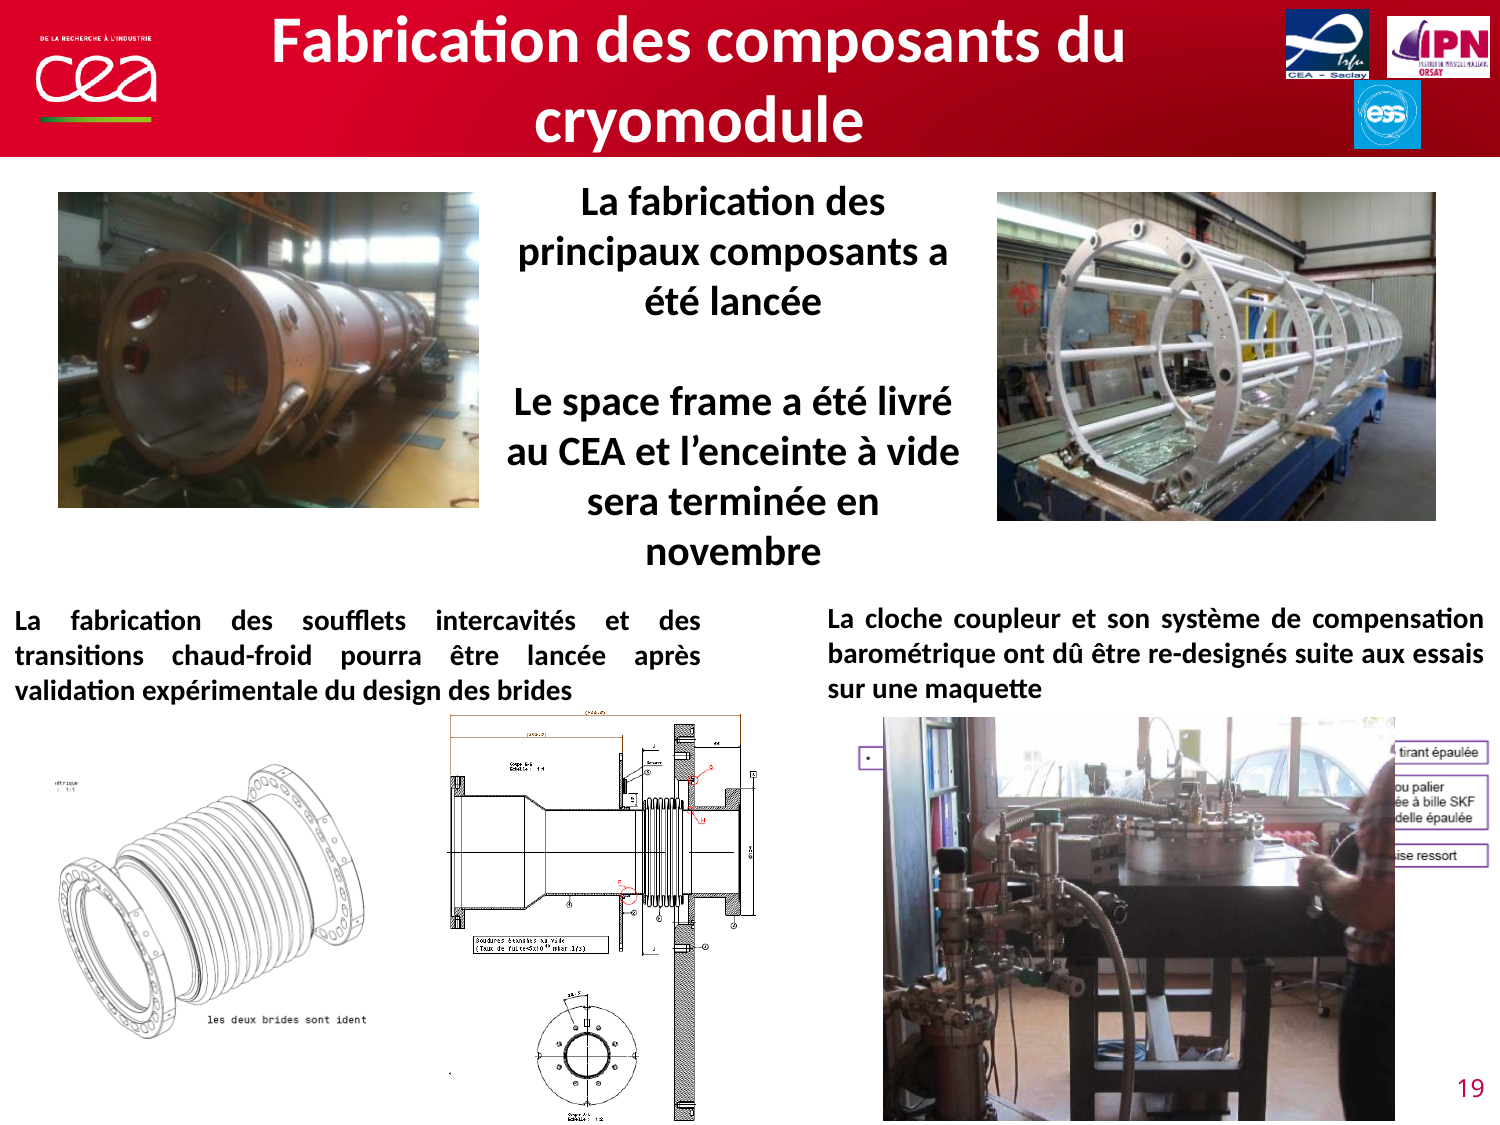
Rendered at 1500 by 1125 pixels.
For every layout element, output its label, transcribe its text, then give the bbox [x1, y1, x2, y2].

text_box La fabrication des principaux composants a été lancée Le space frame a été livré au CEA et l’enceinte à vide sera terminée en novembre [479, 166, 988, 332]
picture [852, 717, 1500, 1121]
picture [997, 192, 1436, 521]
text_box Fabrication des composants du cryomodule [107, 0, 1292, 79]
text_box La fabrication des soufflets intercavités et des transitions chaud-froid pourra être lancée après validation expérimentale du design des brides [0, 594, 717, 760]
picture [58, 192, 479, 508]
picture [446, 704, 760, 1125]
picture [0, 0, 1500, 157]
picture [55, 760, 366, 1041]
text_box La cloche coupleur et son système de compensation barométrique ont dû être re-designés suite aux essais sur une maquette [813, 592, 1500, 758]
